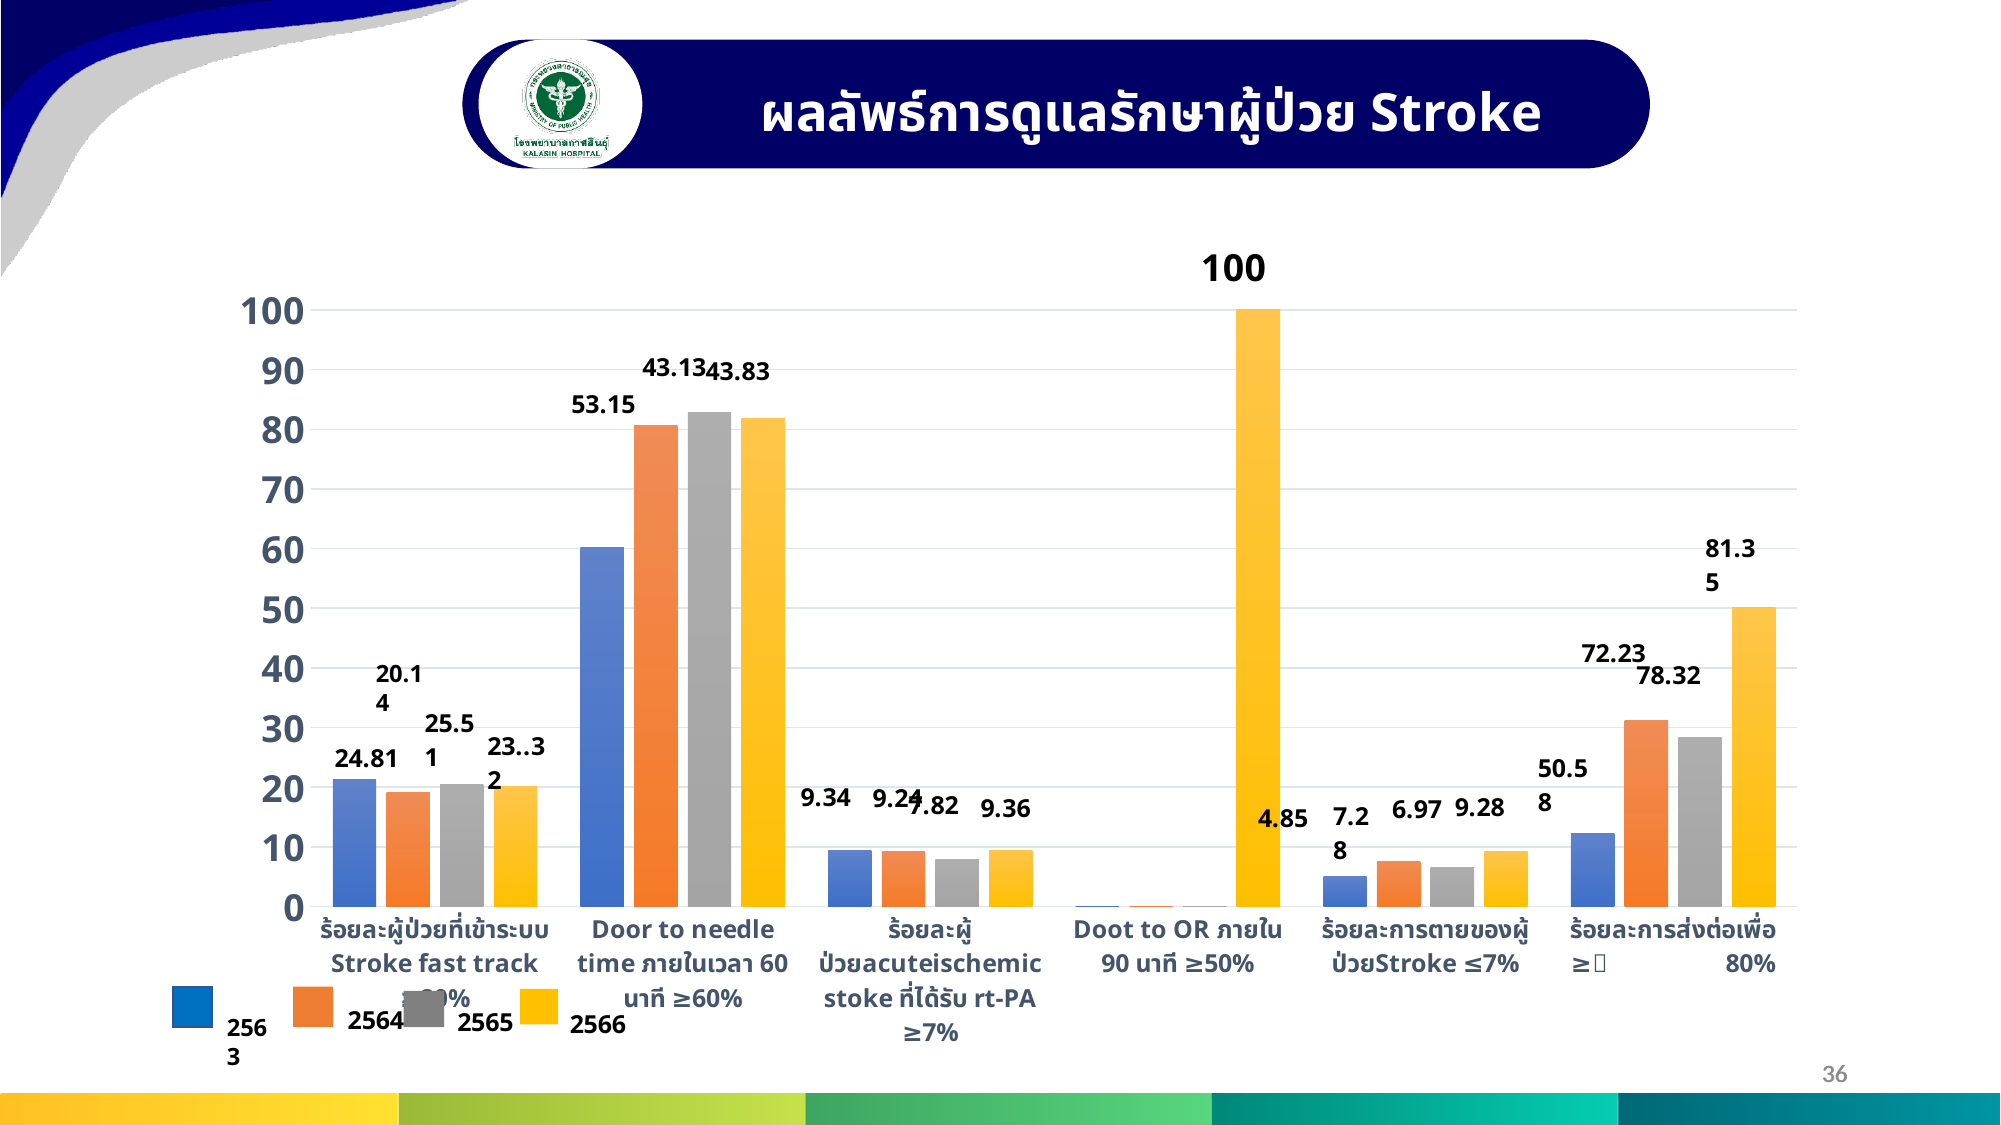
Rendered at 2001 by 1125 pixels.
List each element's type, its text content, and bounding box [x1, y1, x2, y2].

text_box [633, 68, 644, 140]
picture [483, 22, 633, 233]
title ผลลัพธ์การดูแลรักษาผู้ป่วย Stroke [686, 64, 1617, 163]
picture [0, 0, 480, 280]
text_box [633, 38, 1651, 163]
picture [0, 1092, 2000, 1125]
text_box 36 [1412, 1050, 1863, 1092]
chart [160, 163, 1863, 1050]
text_box 2563 [212, 1050, 284, 1078]
